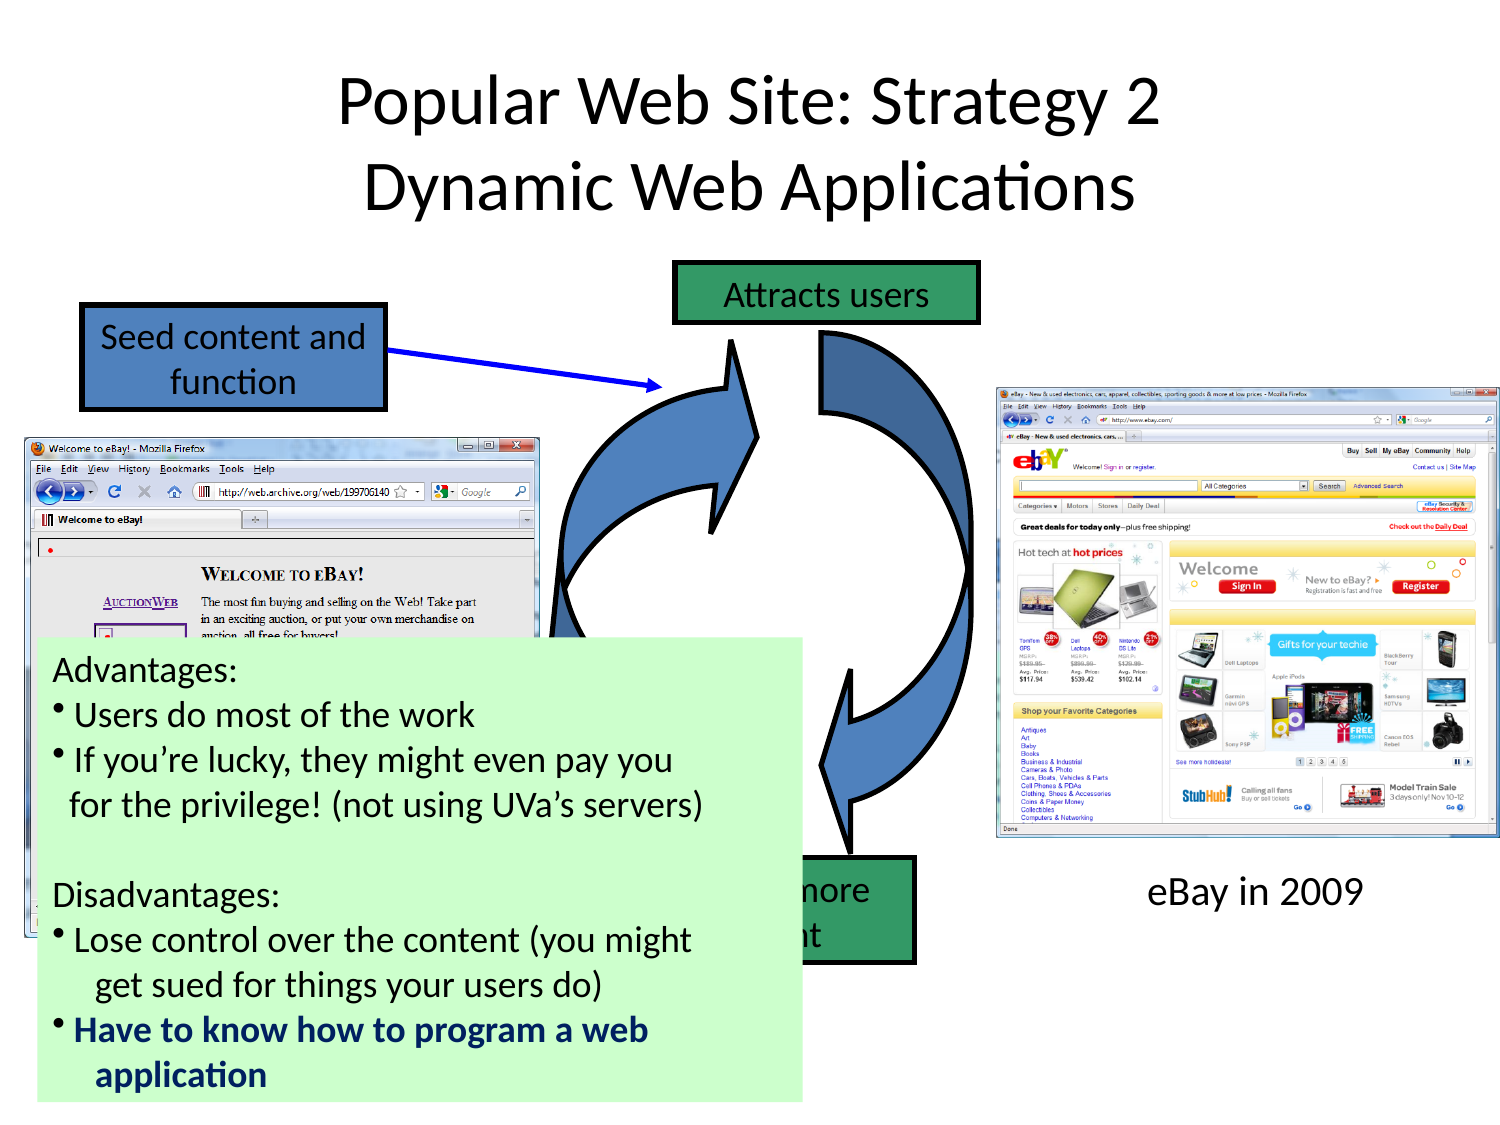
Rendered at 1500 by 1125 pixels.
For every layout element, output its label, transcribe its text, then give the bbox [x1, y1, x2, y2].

text_box eBay in 2009 [1132, 856, 1380, 921]
title Popular Web Site: Strategy 2 Dynamic Web Applications [75, 45, 1425, 233]
text_box Produce more content [803, 857, 915, 963]
text_box Seed content and function [82, 304, 386, 410]
text_box [387, 349, 663, 392]
text_box Advantages: Users do most of the work If you’re lucky, they might even pay you for the privilege! (not using UVa’s servers) Disadvantages: Lose control over the content (you might get sued for things your users do) Have to know how to program a web application [37, 637, 803, 1103]
text_box [551, 339, 758, 637]
text_box Attracts users [675, 262, 979, 323]
picture [24, 437, 540, 938]
picture [996, 387, 1500, 838]
text_box [821, 332, 972, 854]
